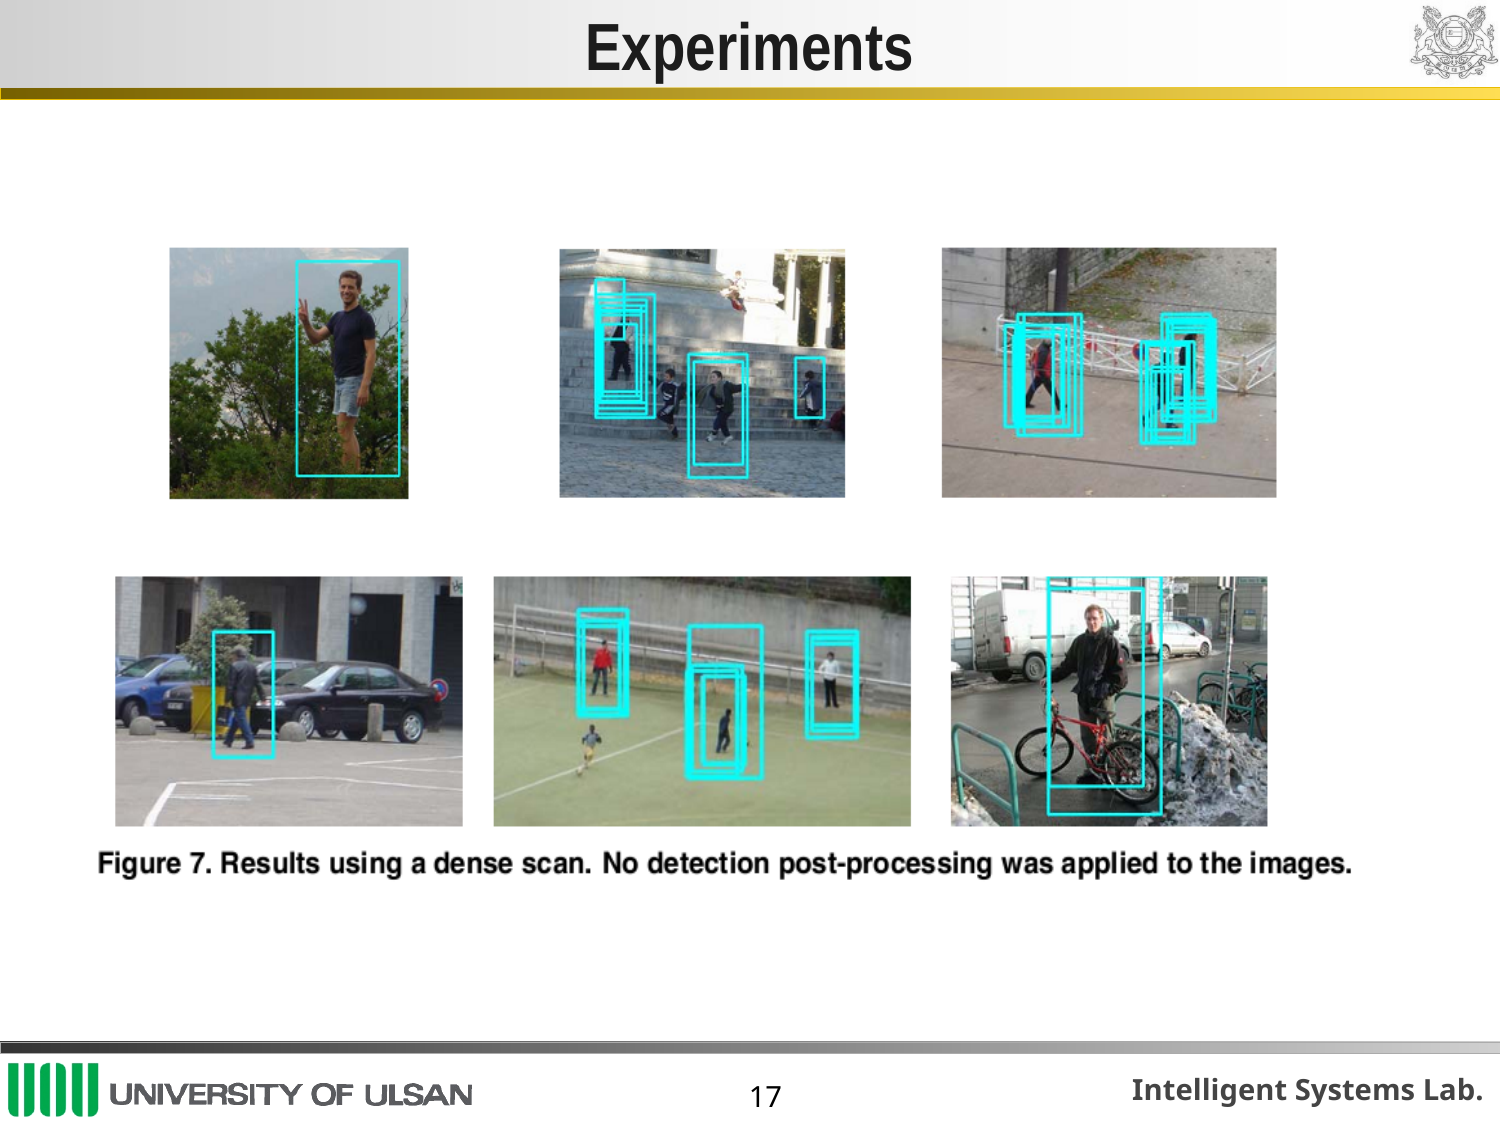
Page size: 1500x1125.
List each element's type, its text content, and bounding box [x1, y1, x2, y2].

title Experiments [0, 0, 1500, 88]
picture [5, 1058, 101, 1118]
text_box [87, 237, 1363, 888]
